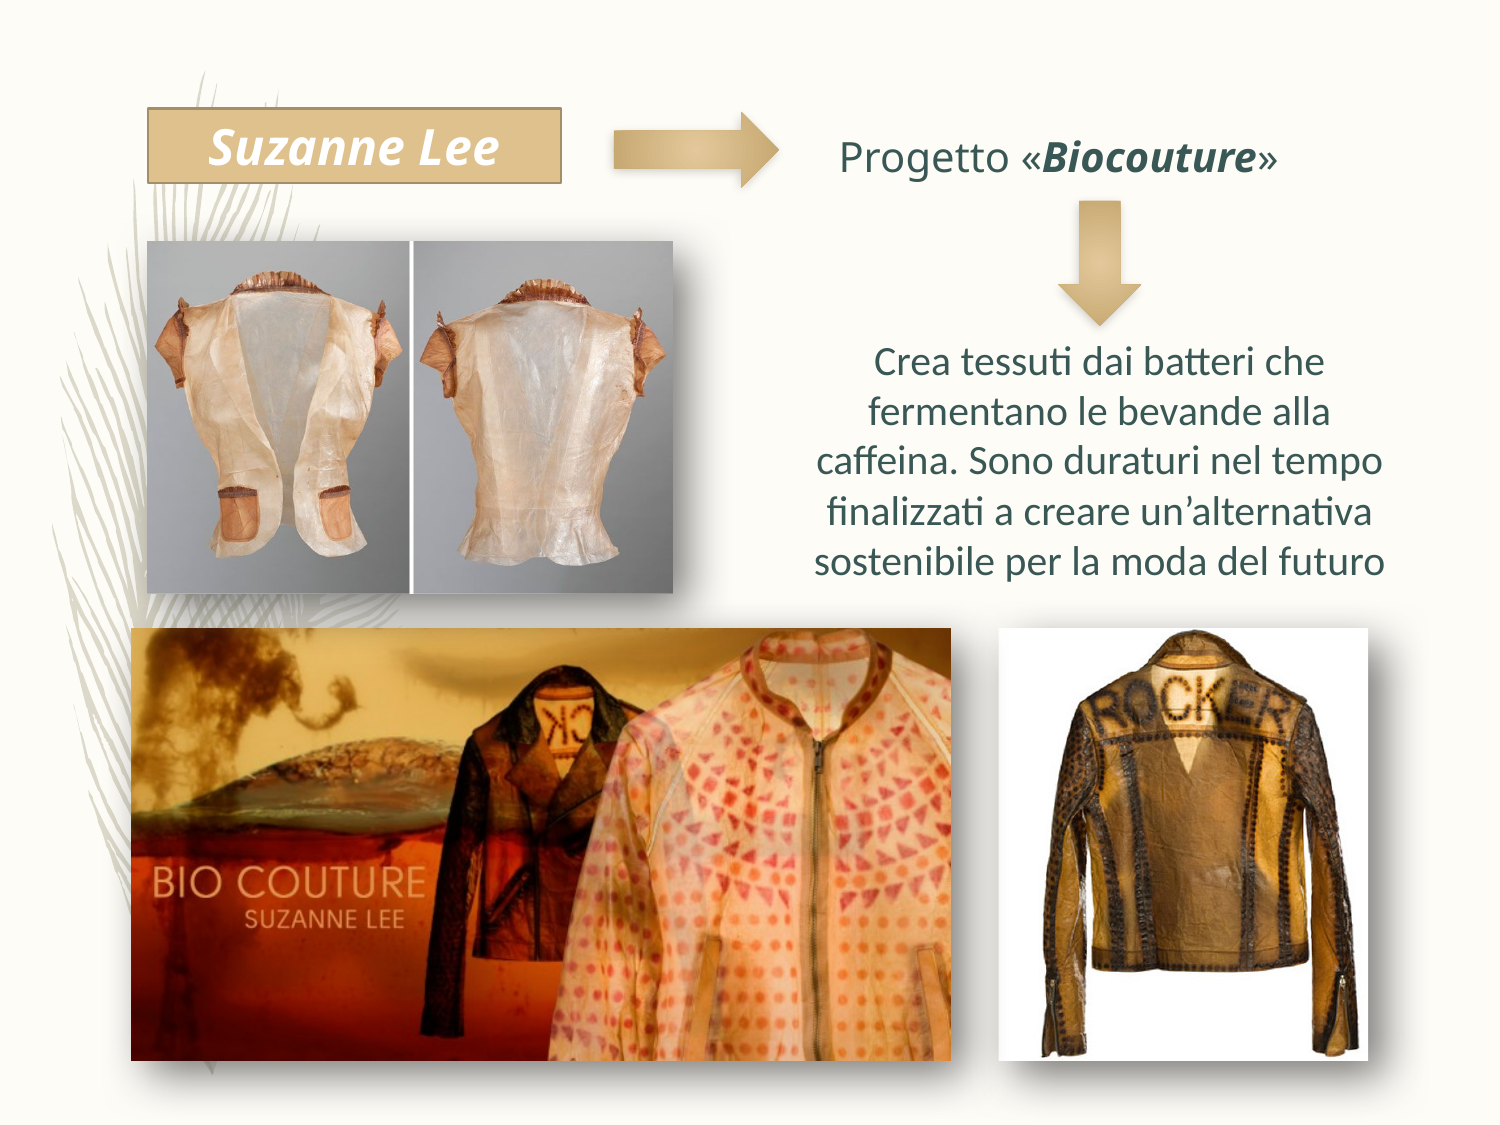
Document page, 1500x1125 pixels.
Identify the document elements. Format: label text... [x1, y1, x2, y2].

text_box [613, 111, 780, 188]
picture [147, 241, 673, 594]
text_box Progetto «Biocouture» [780, 123, 1337, 188]
text_box [1058, 200, 1142, 326]
picture [131, 628, 951, 1061]
picture [998, 628, 1369, 1061]
text_box Suzanne Lee [147, 107, 562, 184]
text_box Crea tessuti dai batteri che fermentano le bevande alla caffeina. Sono duraturi nel tempo finalizzati a creare un’alternativa sostenibile per la moda del futuro [780, 325, 1419, 591]
